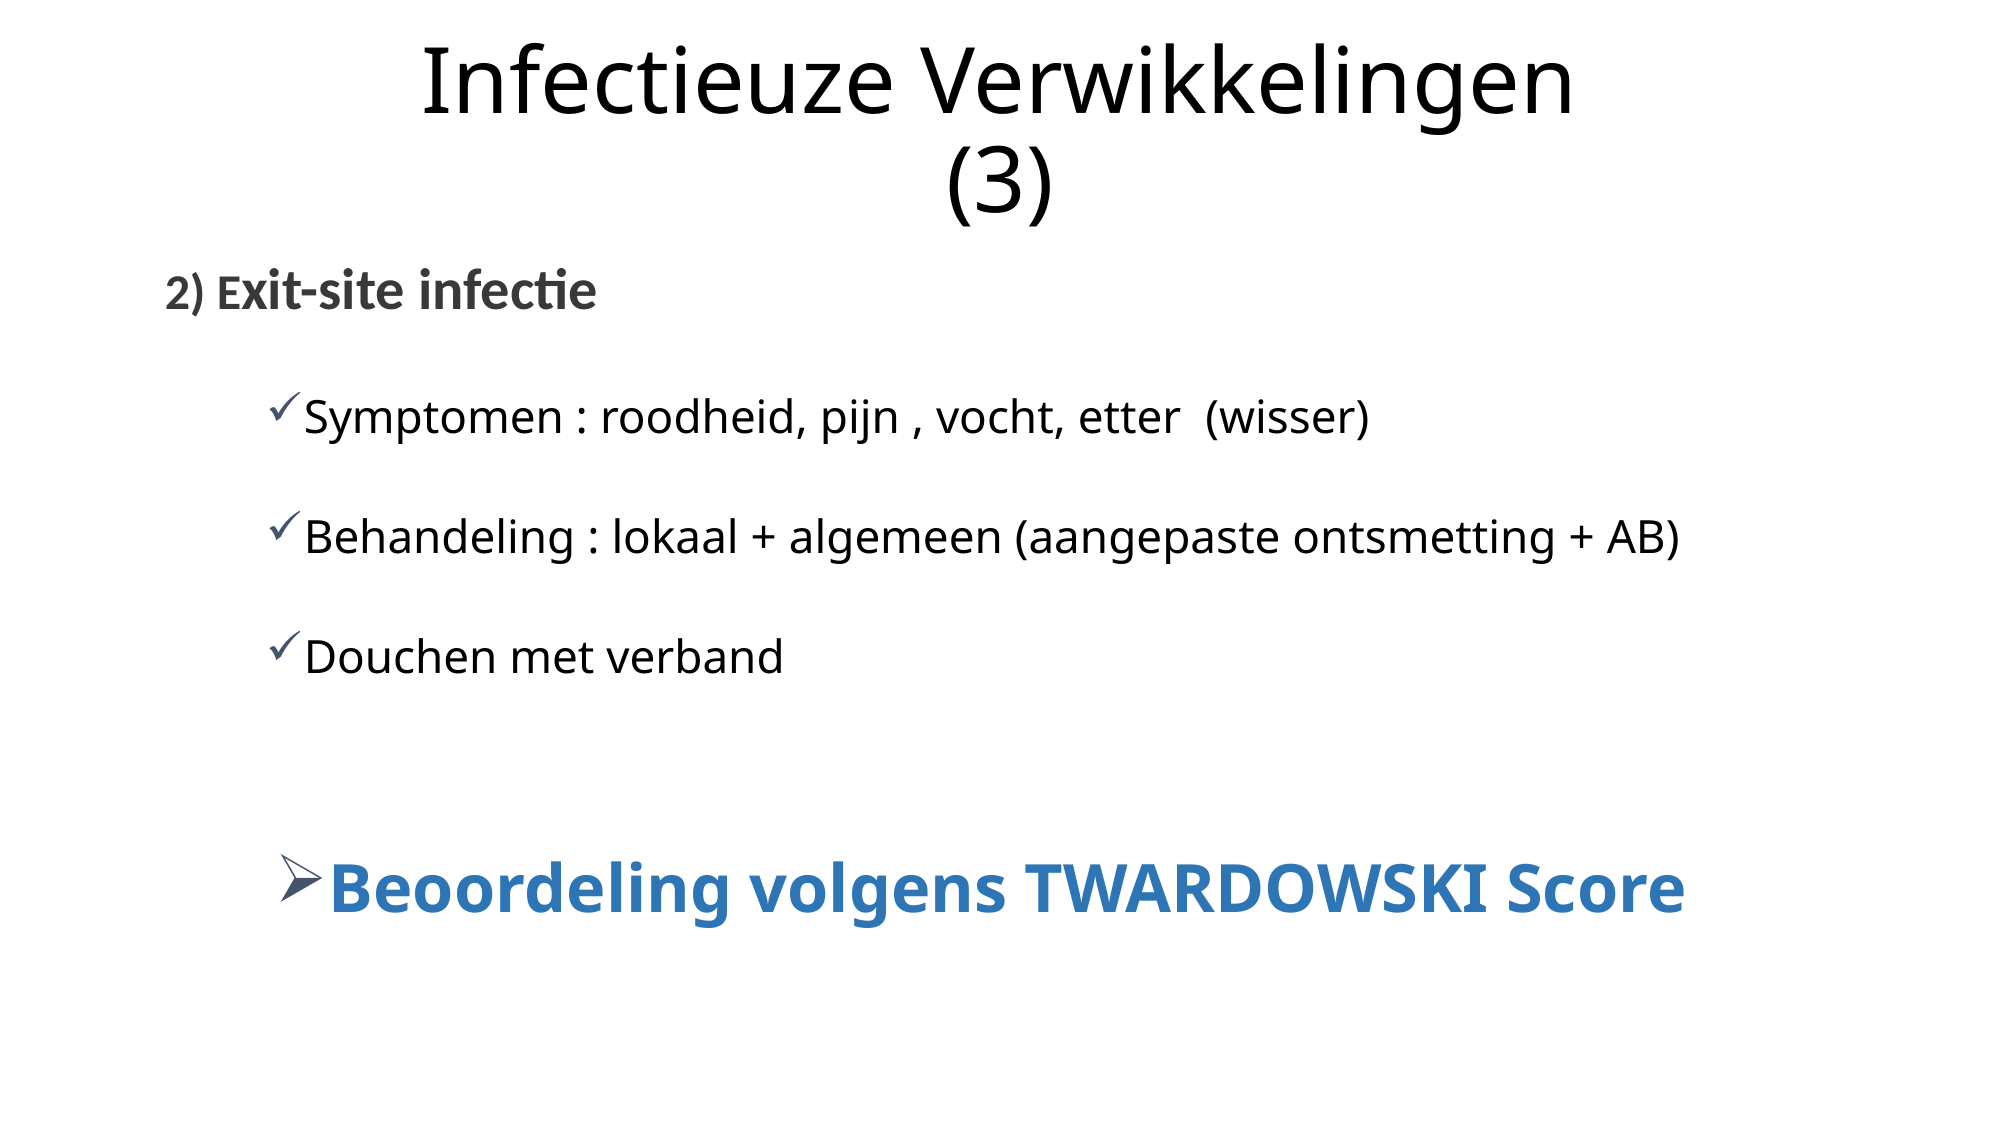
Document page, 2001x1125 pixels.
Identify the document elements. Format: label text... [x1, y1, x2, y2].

title Infectieuze Verwikkelingen (3) [362, 70, 1638, 196]
list 2) Exit-site infectie Symptomen : roodheid, pijn , vocht, etter (wisser) Behandeling : lokaal + algemeen (aangepaste ontsmetting + AB) Douchen met verband Beoordeling volgens TWARDOWSKI Score [100, 252, 1713, 1000]
